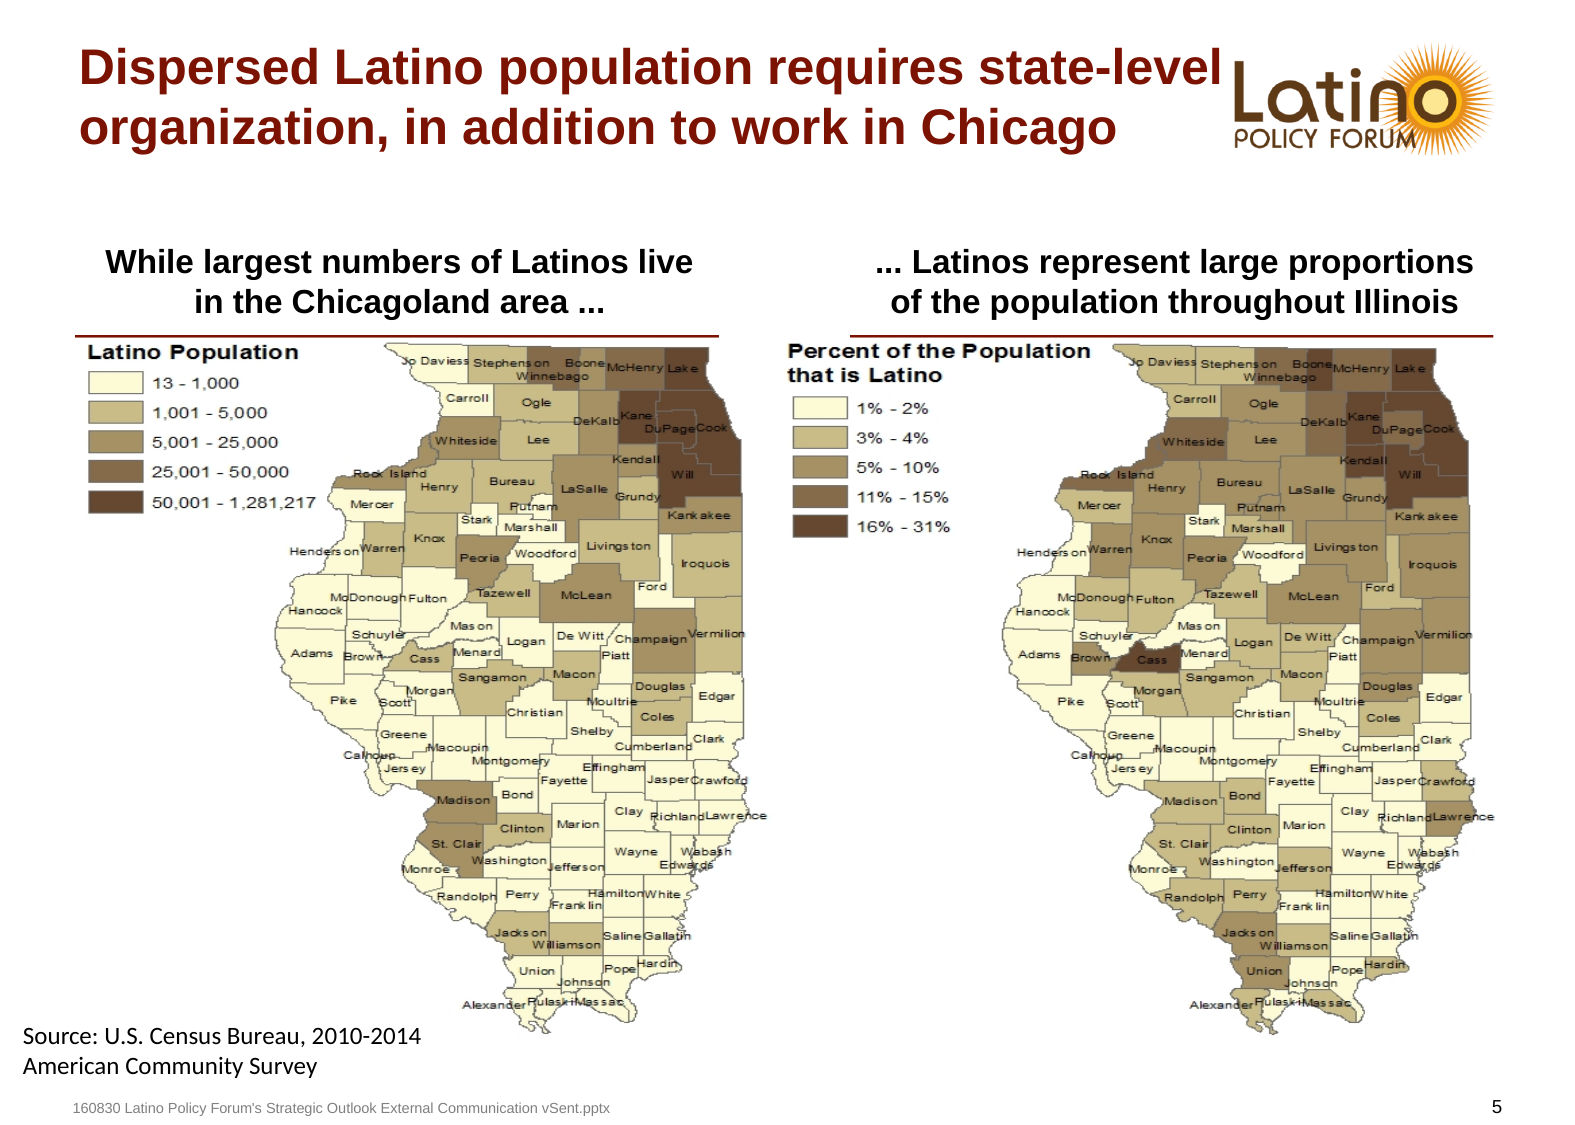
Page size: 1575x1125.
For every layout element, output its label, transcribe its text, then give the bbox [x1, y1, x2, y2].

text_box ... Latinos represent large proportions of the population throughout Illinois [850, 224, 1500, 331]
title Dispersed Latino population requires state-level organization, in addition to work in Chicago [78, 50, 1484, 163]
picture [1214, 34, 1503, 155]
text_box Source: U.S. Census Bureau, 2010-2014 American Community Survey [8, 1012, 717, 1088]
text_box While largest numbers of Latinos live in the Chicagoland area ... [75, 224, 725, 330]
picture [74, 331, 1501, 1046]
